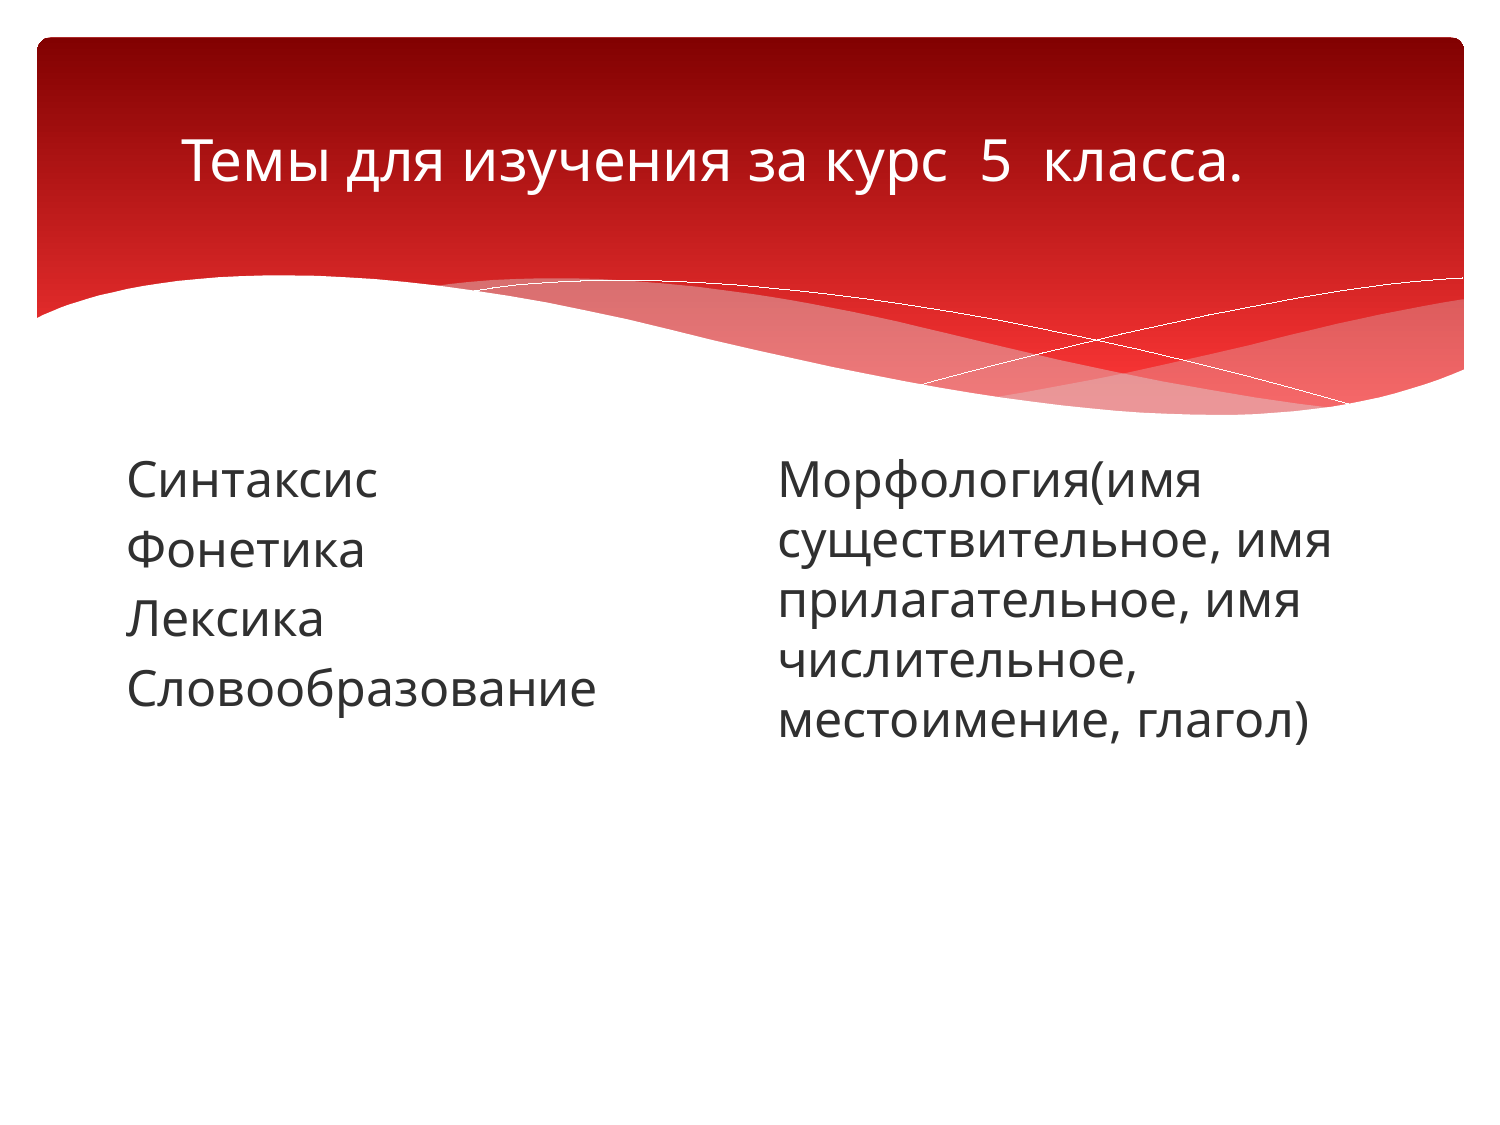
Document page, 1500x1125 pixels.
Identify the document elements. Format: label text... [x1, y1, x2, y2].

list Синтаксис Фонетика Лексика Словообразование [111, 439, 738, 1005]
title Темы для изучения за курс 5 класса. [75, 55, 1425, 261]
list Морфология(имя существительное, имя прилагательное, имя числительное, местоимение, глагол) [761, 439, 1389, 1005]
